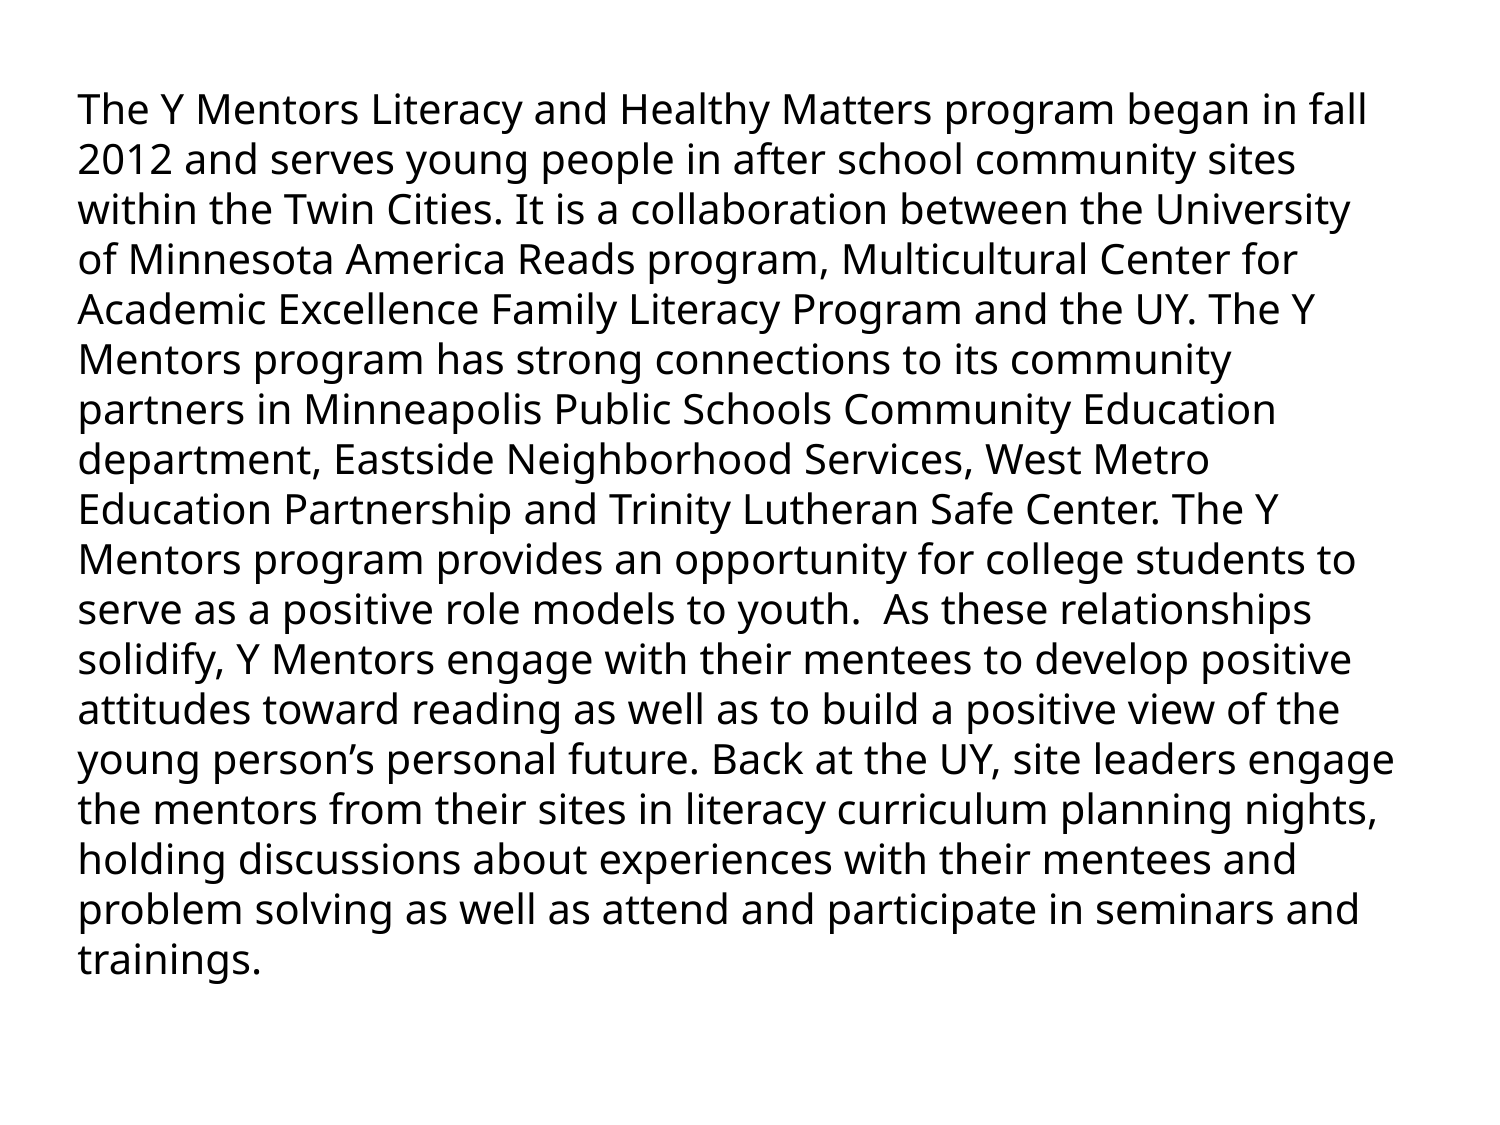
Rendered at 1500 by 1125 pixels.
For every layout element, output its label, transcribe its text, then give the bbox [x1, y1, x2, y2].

list The Y Mentors Literacy and Healthy Matters program began in fall 2012 and serves young people in after school community sites within the Twin Cities. It is a collaboration between the University of Minnesota America Reads program, Multicultural Center for Academic Excellence Family Literacy Program and the UY. The Y Mentors program has strong connections to its community partners in Minneapolis Public Schools Community Education department, Eastside Neighborhood Services, West Metro Education Partnership and Trinity Lutheran Safe Center. The Y Mentors program provides an opportunity for college students to serve as a positive role models to youth. As these relationships solidify, Y Mentors engage with their mentees to develop positive attitudes toward reading as well as to build a positive view of the young person’s personal future. Back at the UY, site leaders engage the mentors from their sites in literacy curriculum planning nights, holding discussions about experiences with their mentees and problem solving as well as attend and participate in seminars and trainings. [62, 75, 1413, 1063]
